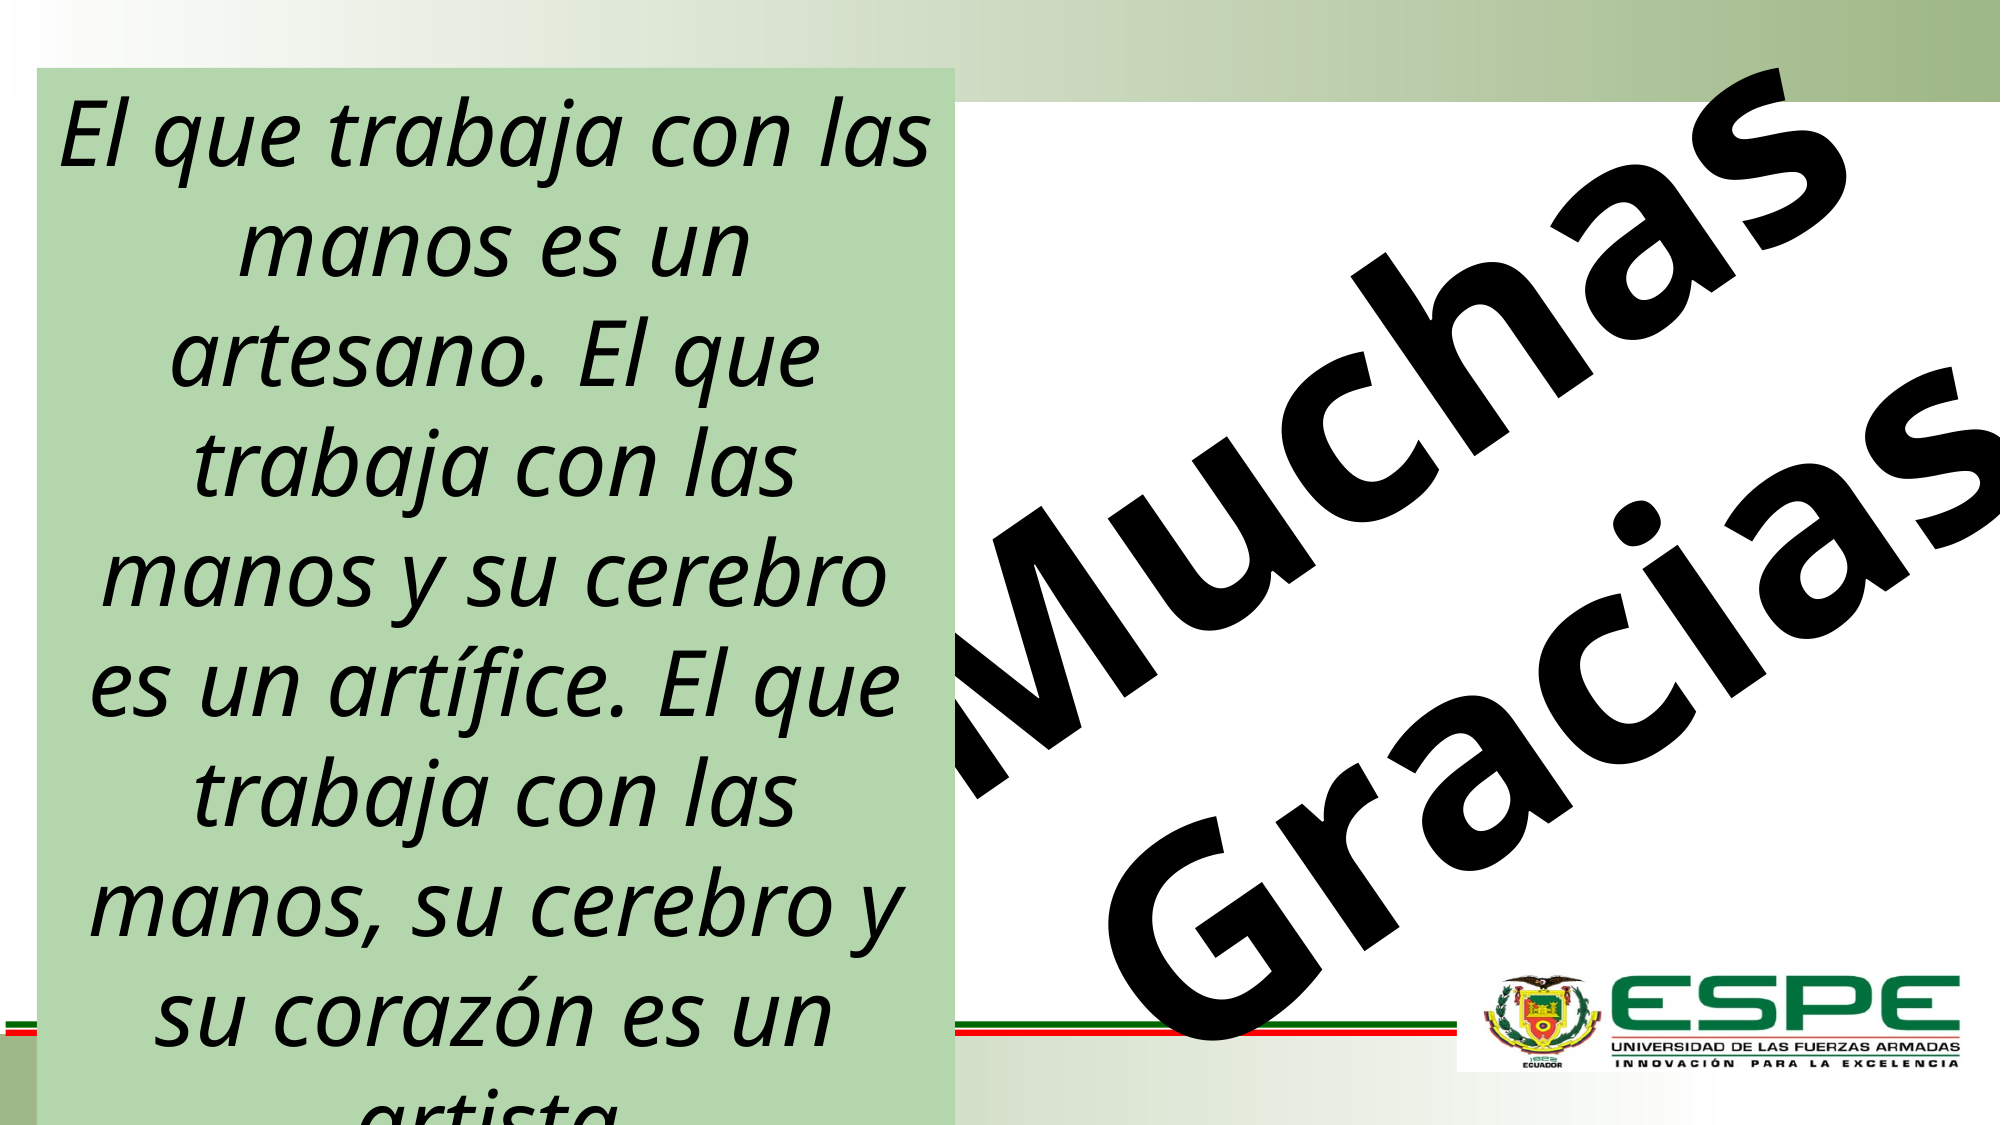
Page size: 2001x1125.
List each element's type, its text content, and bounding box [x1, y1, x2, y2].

text_box Muchas Gracias [955, 0, 2000, 1125]
picture [1456, 968, 1994, 1072]
text_box El que trabaja con las manos es un artesano. El que trabaja con las manos y su cerebro es un artífice. El que trabaja con las manos, su cerebro y su corazón es un artista. [36, 67, 955, 1125]
